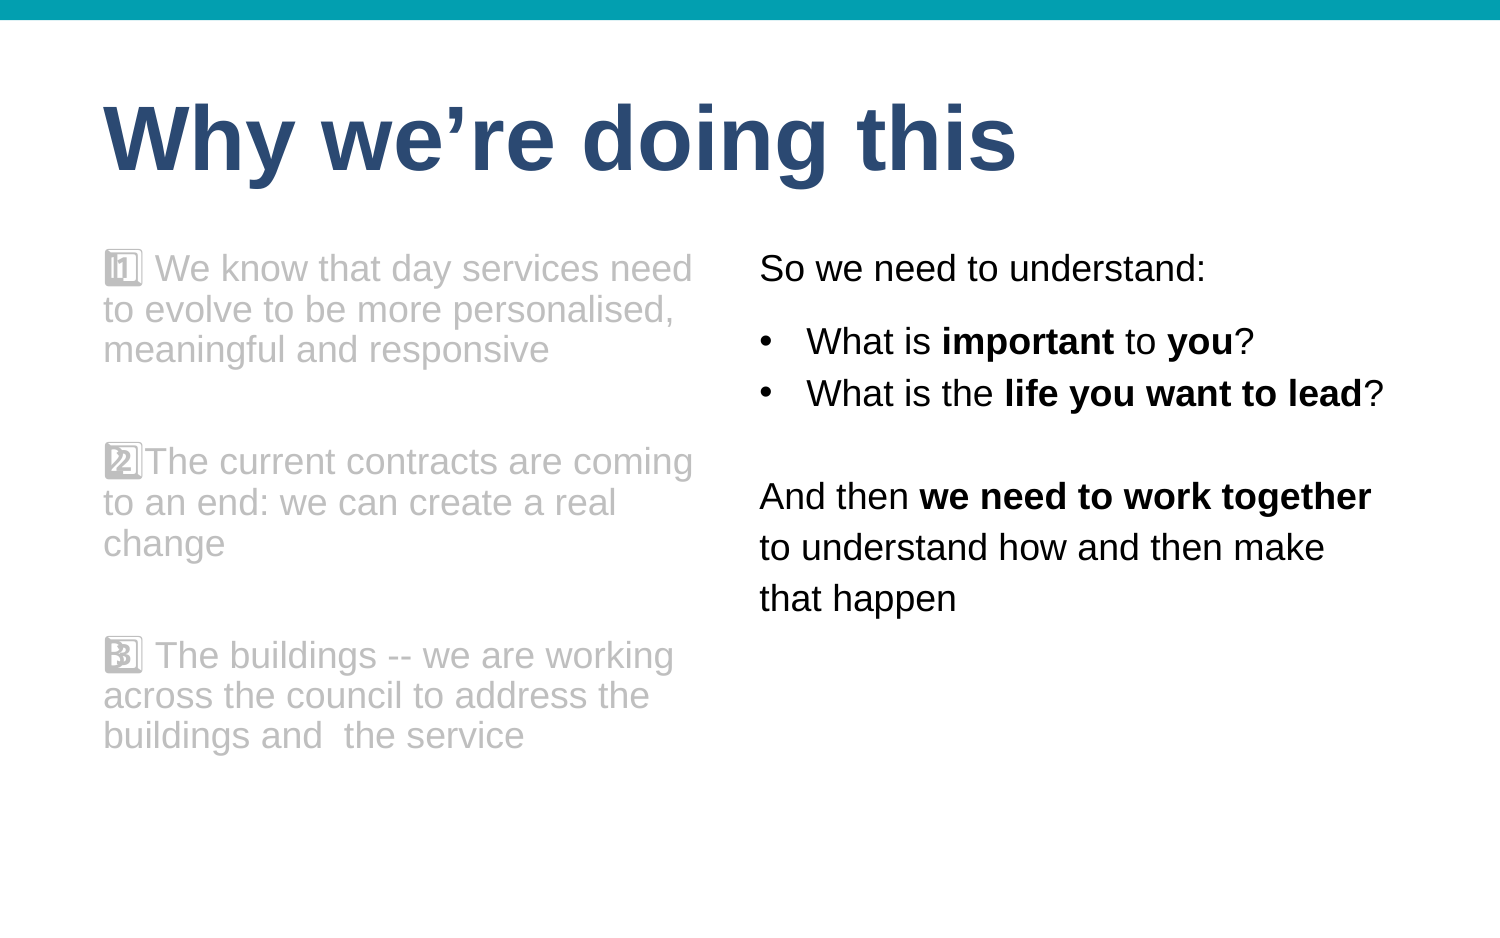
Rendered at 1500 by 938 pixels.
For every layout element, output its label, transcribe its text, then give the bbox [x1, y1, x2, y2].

list 1️⃣ We know that day services need to evolve to be more personalised, meaningful and responsive 2️⃣The current contracts are coming to an end: we can create a real change 3️⃣ The buildings -- we are working across the council to address the buildings and the service [103, 249, 710, 905]
list So we need to understand: What is important to you? What is the life you want to lead? And then we need to work together to understand how and then make that happen [759, 249, 1397, 905]
title Why we’re doing this [103, 49, 1397, 232]
